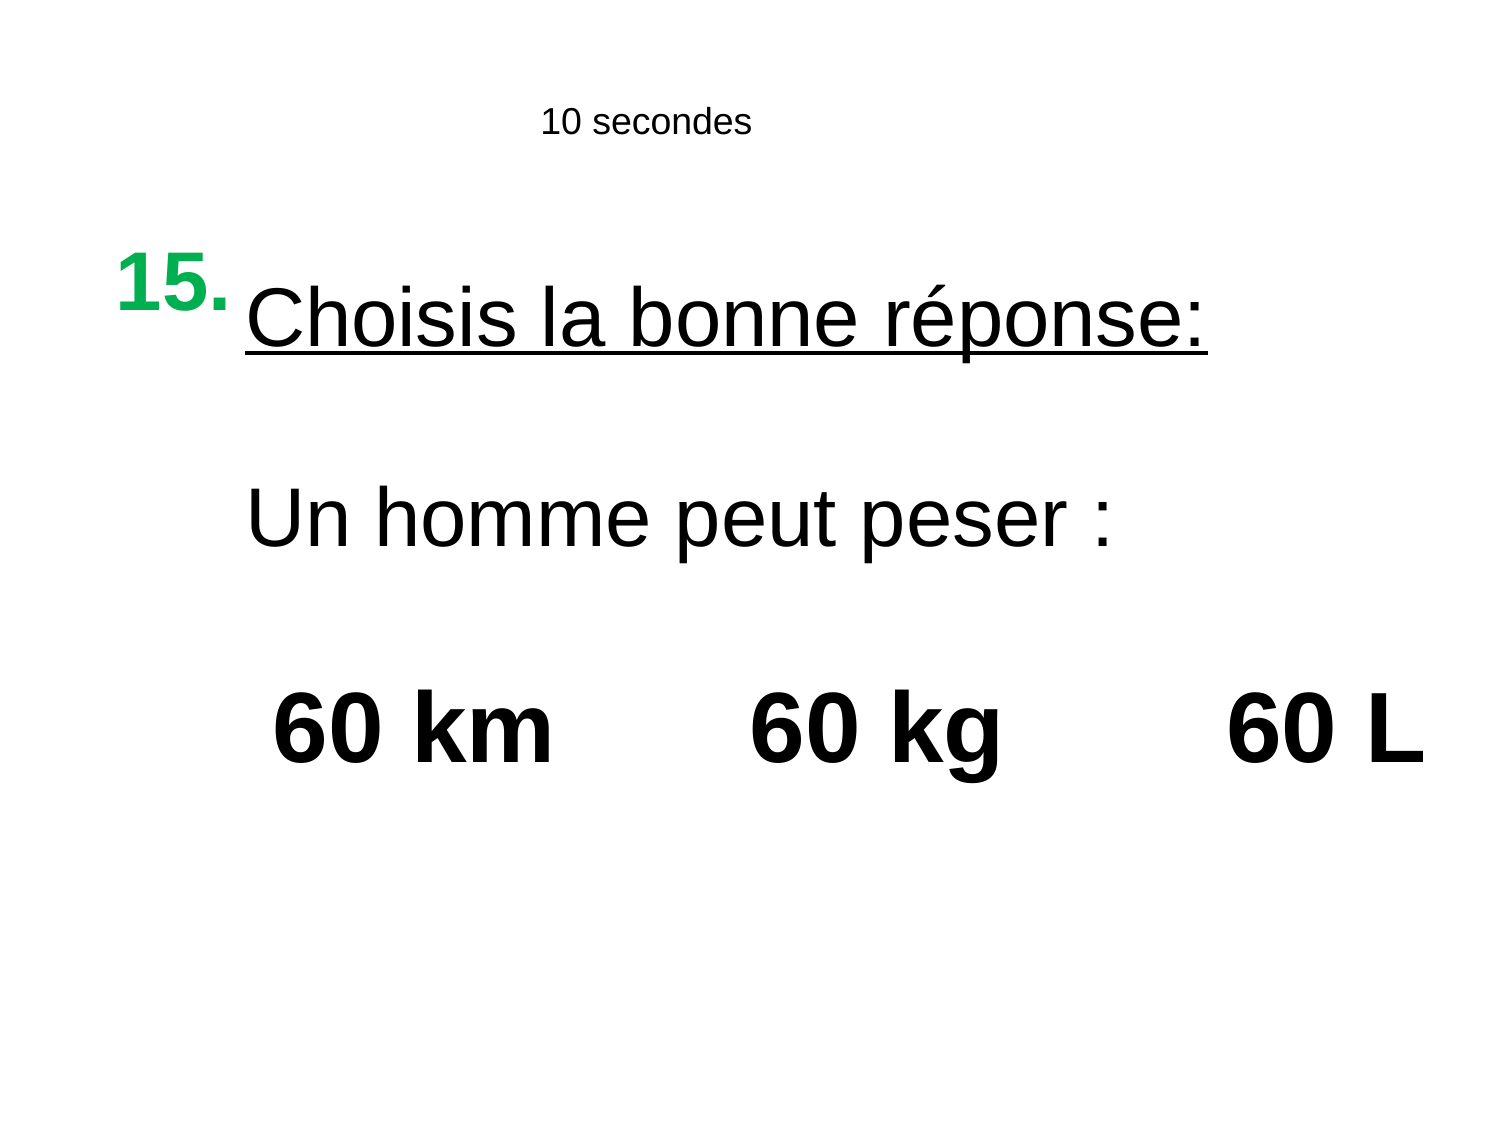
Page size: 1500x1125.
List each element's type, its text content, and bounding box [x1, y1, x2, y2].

text_box 15. [101, 219, 247, 335]
text_box 10 secondes [525, 89, 916, 150]
text_box Choisis la bonne réponse: Un homme peut peser : 60 km 60 kg 60 L [230, 255, 1500, 991]
